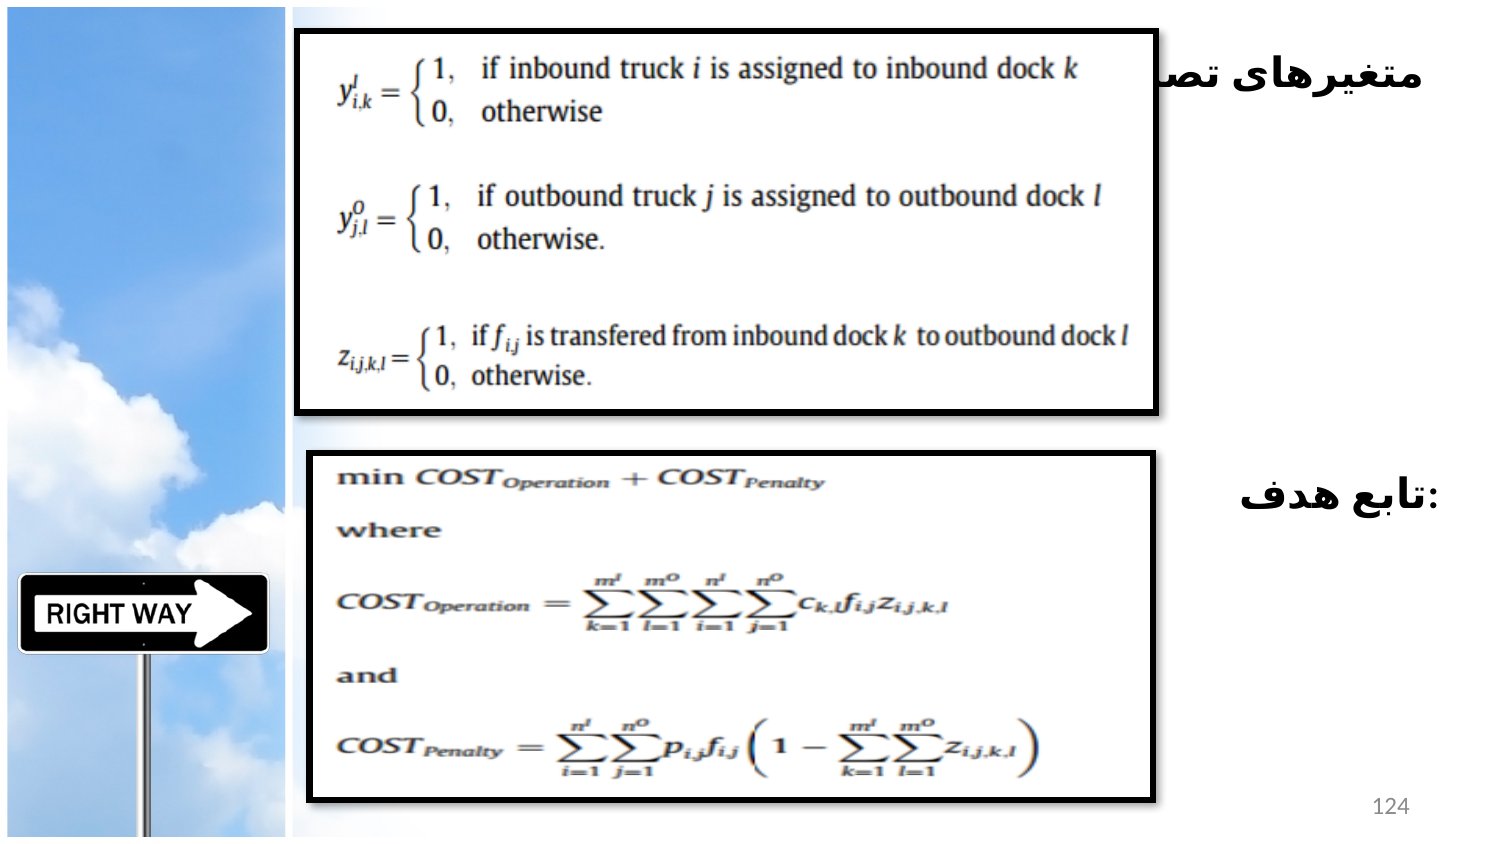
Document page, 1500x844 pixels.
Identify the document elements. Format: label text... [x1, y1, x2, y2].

title متغیرهای تصمیم: [362, 0, 1440, 141]
text_box تابع هدف: [1224, 459, 1463, 525]
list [299, 34, 1154, 410]
slide_number 124 [1074, 782, 1425, 827]
picture [0, 0, 1500, 844]
